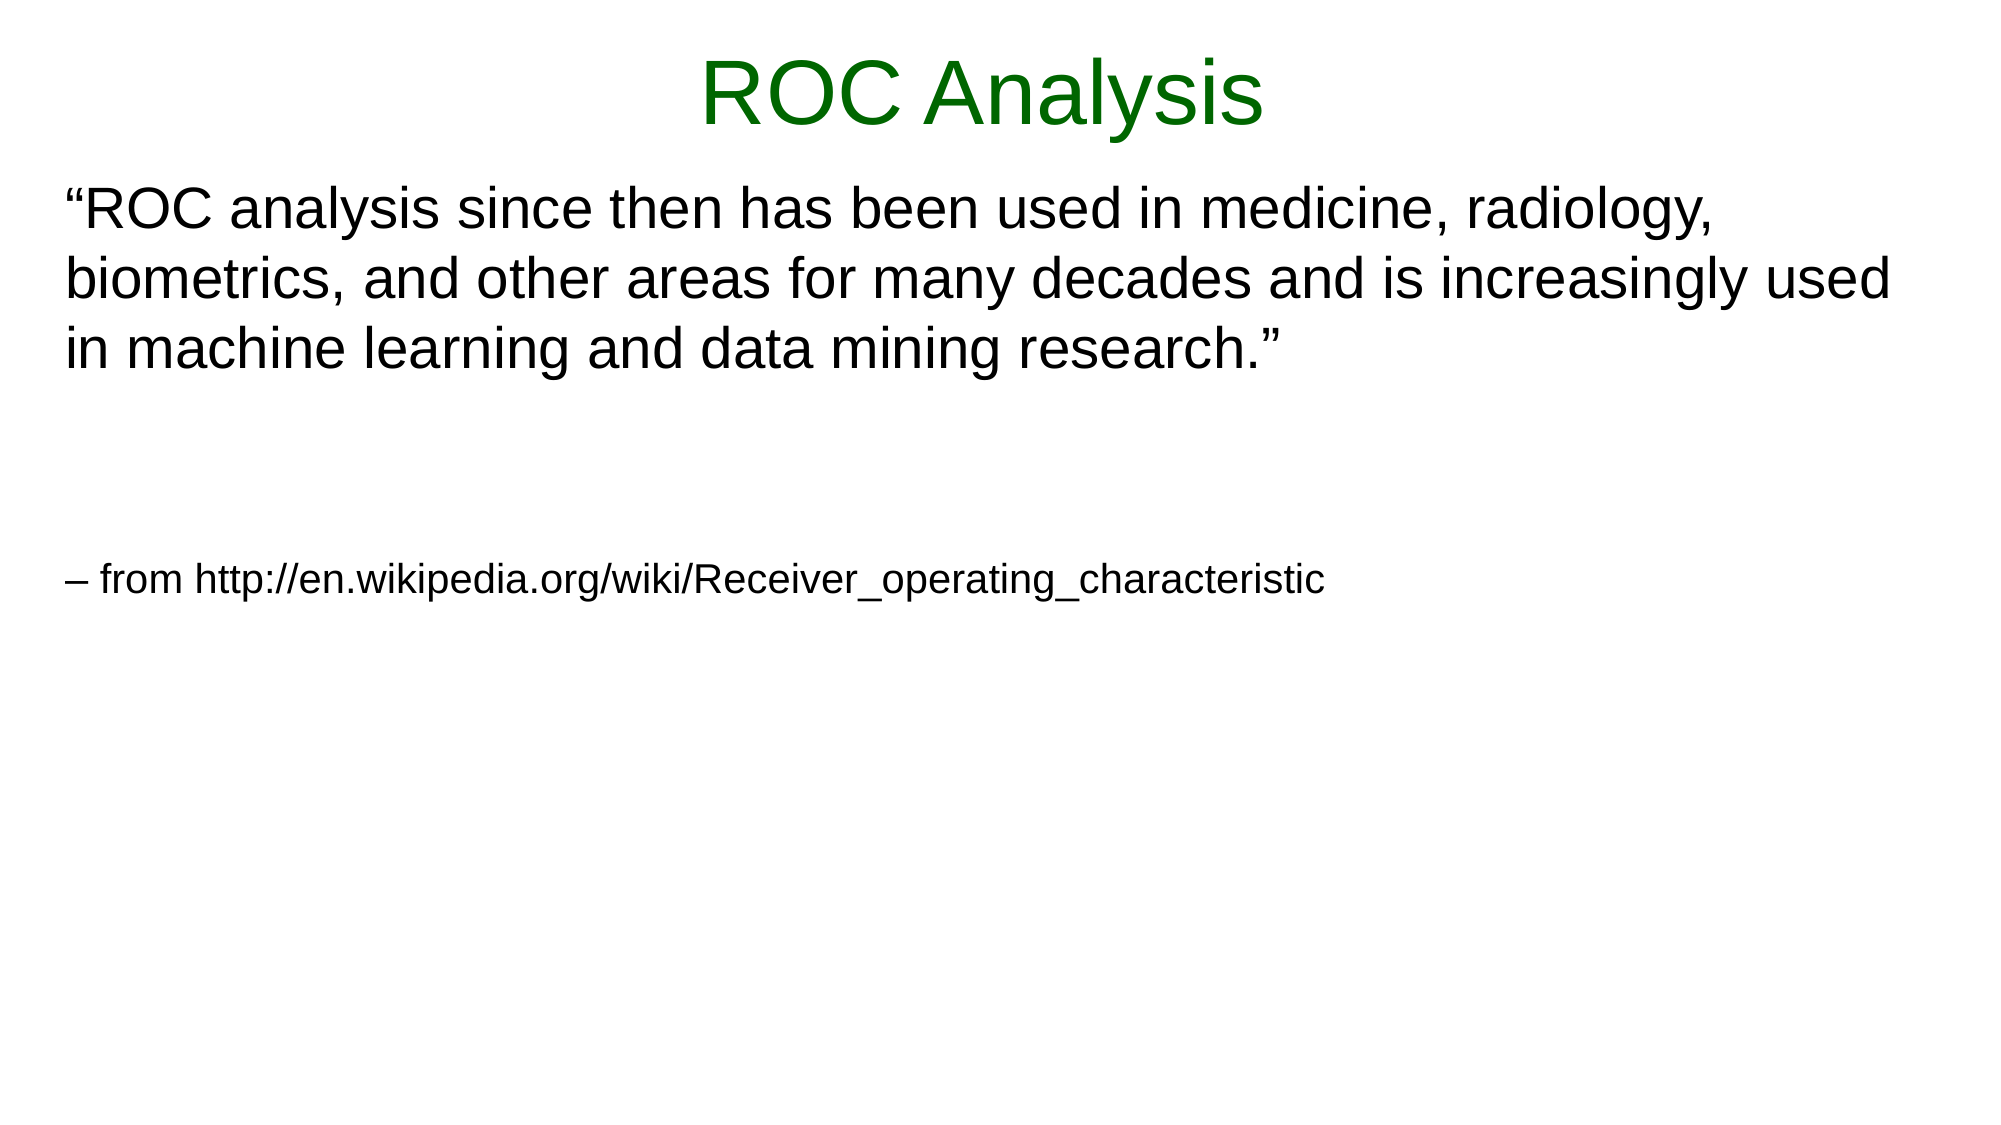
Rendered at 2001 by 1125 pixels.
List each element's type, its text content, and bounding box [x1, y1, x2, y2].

list “ROC analysis since then has been used in medicine, radiology, biometrics, and other areas for many decades and is increasingly used in machine learning and data mining research.” – from http://en.wikipedia.org/wiki/Receiver_operating_characteristic [50, 162, 1926, 1063]
title ROC Analysis [50, 24, 1917, 150]
